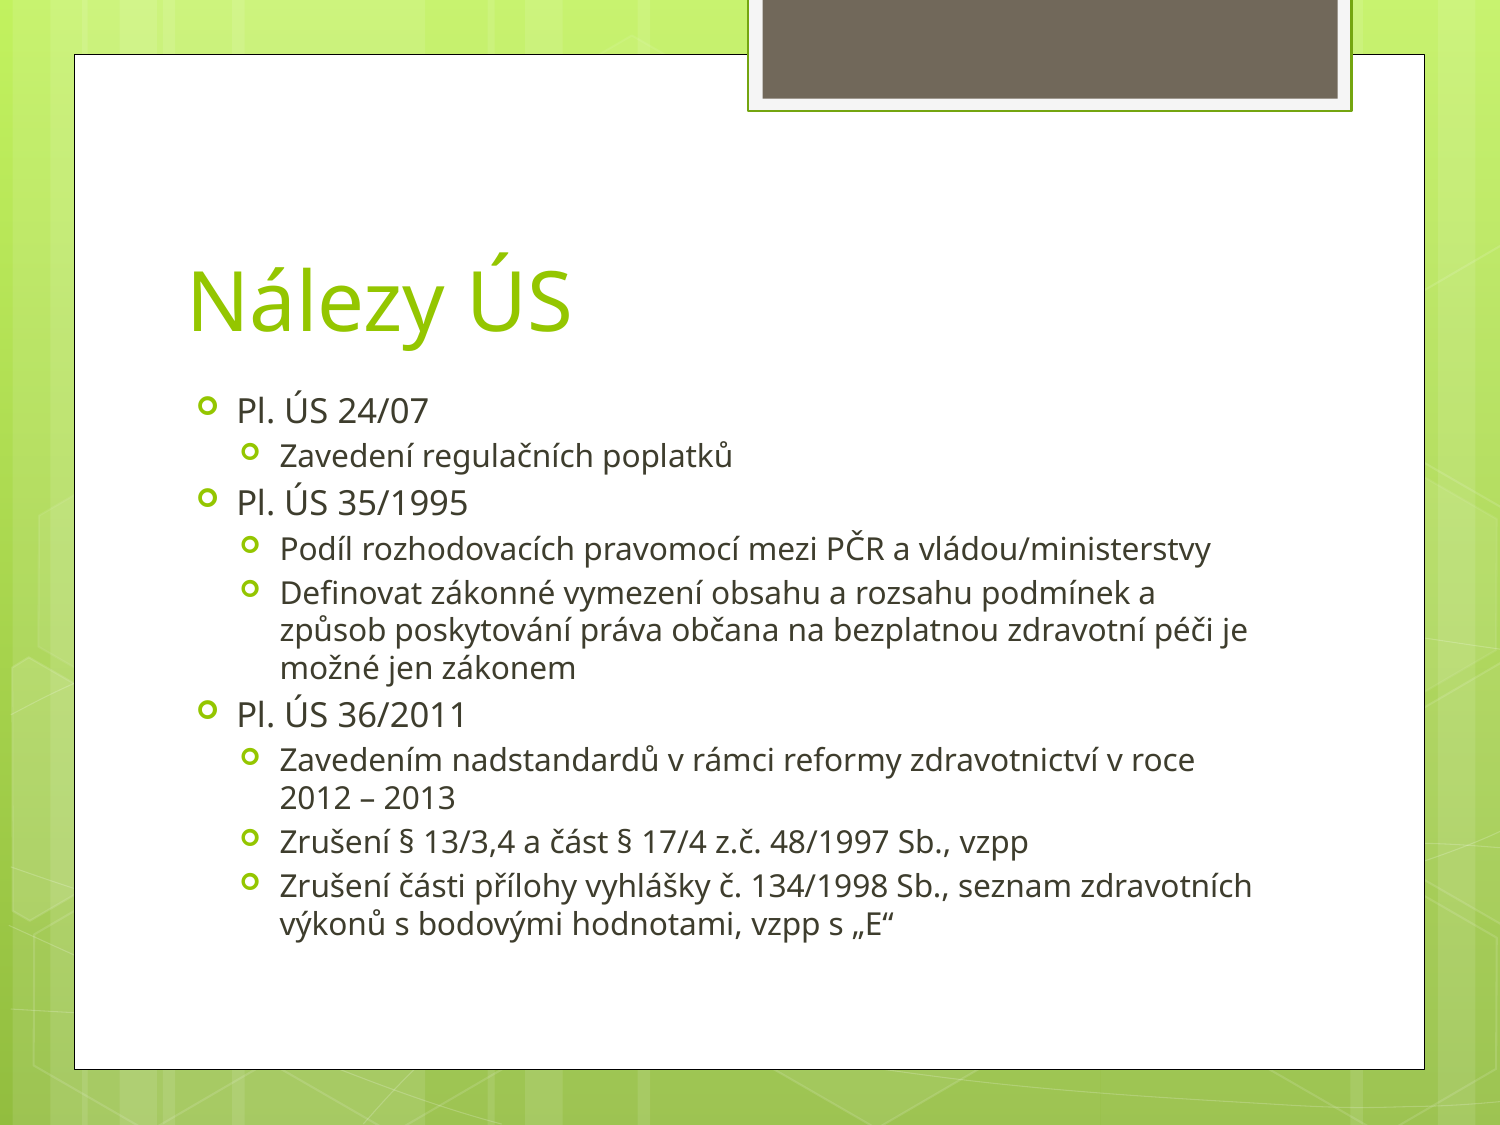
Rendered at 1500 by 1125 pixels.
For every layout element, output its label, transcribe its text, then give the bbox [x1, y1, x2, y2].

title Nálezy ÚS [171, 168, 1324, 357]
list Pl. ÚS 24/07 Zavedení regulačních poplatků Pl. ÚS 35/1995 Podíl rozhodovacích pravomocí mezi PČR a vládou/ministerstvy Definovat zákonné vymezení obsahu a rozsahu podmínek a způsob poskytování práva občana na bezplatnou zdravotní péči je možné jen zákonem Pl. ÚS 36/2011 Zavedením nadstandardů v rámci reformy zdravotnictví v roce 2012 – 2013 Zrušení § 13/3,4 a část § 17/4 z.č. 48/1997 Sb., vzpp Zrušení části přílohy vyhlášky č. 134/1998 Sb., seznam zdravotních výkonů s bodovými hodnotami, vzpp s „E“ [171, 381, 1283, 957]
